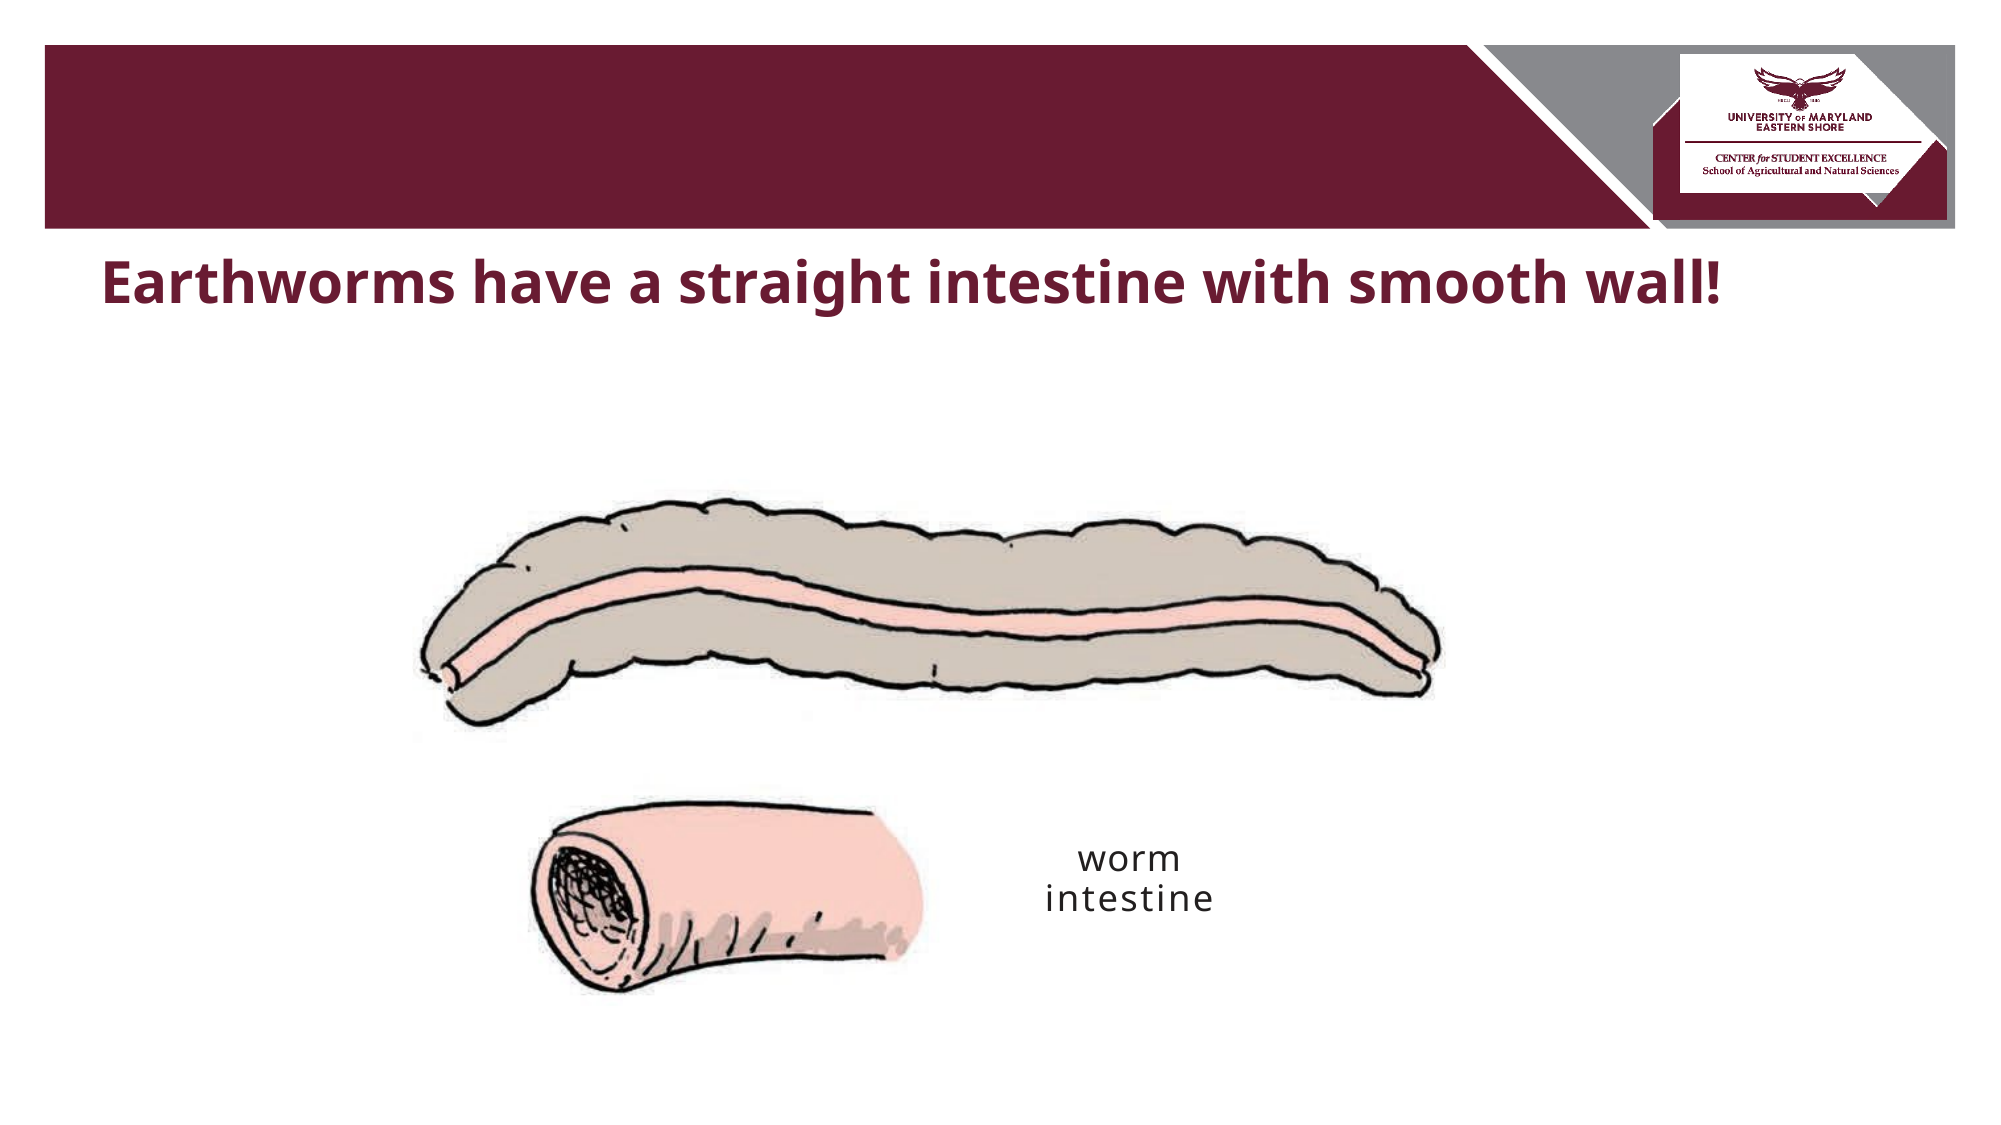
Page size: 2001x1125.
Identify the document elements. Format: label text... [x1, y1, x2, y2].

picture [412, 374, 1451, 1027]
text_box Earthworms have a straight intestine with smooth wall! [98, 240, 1775, 316]
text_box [44, 44, 1956, 229]
